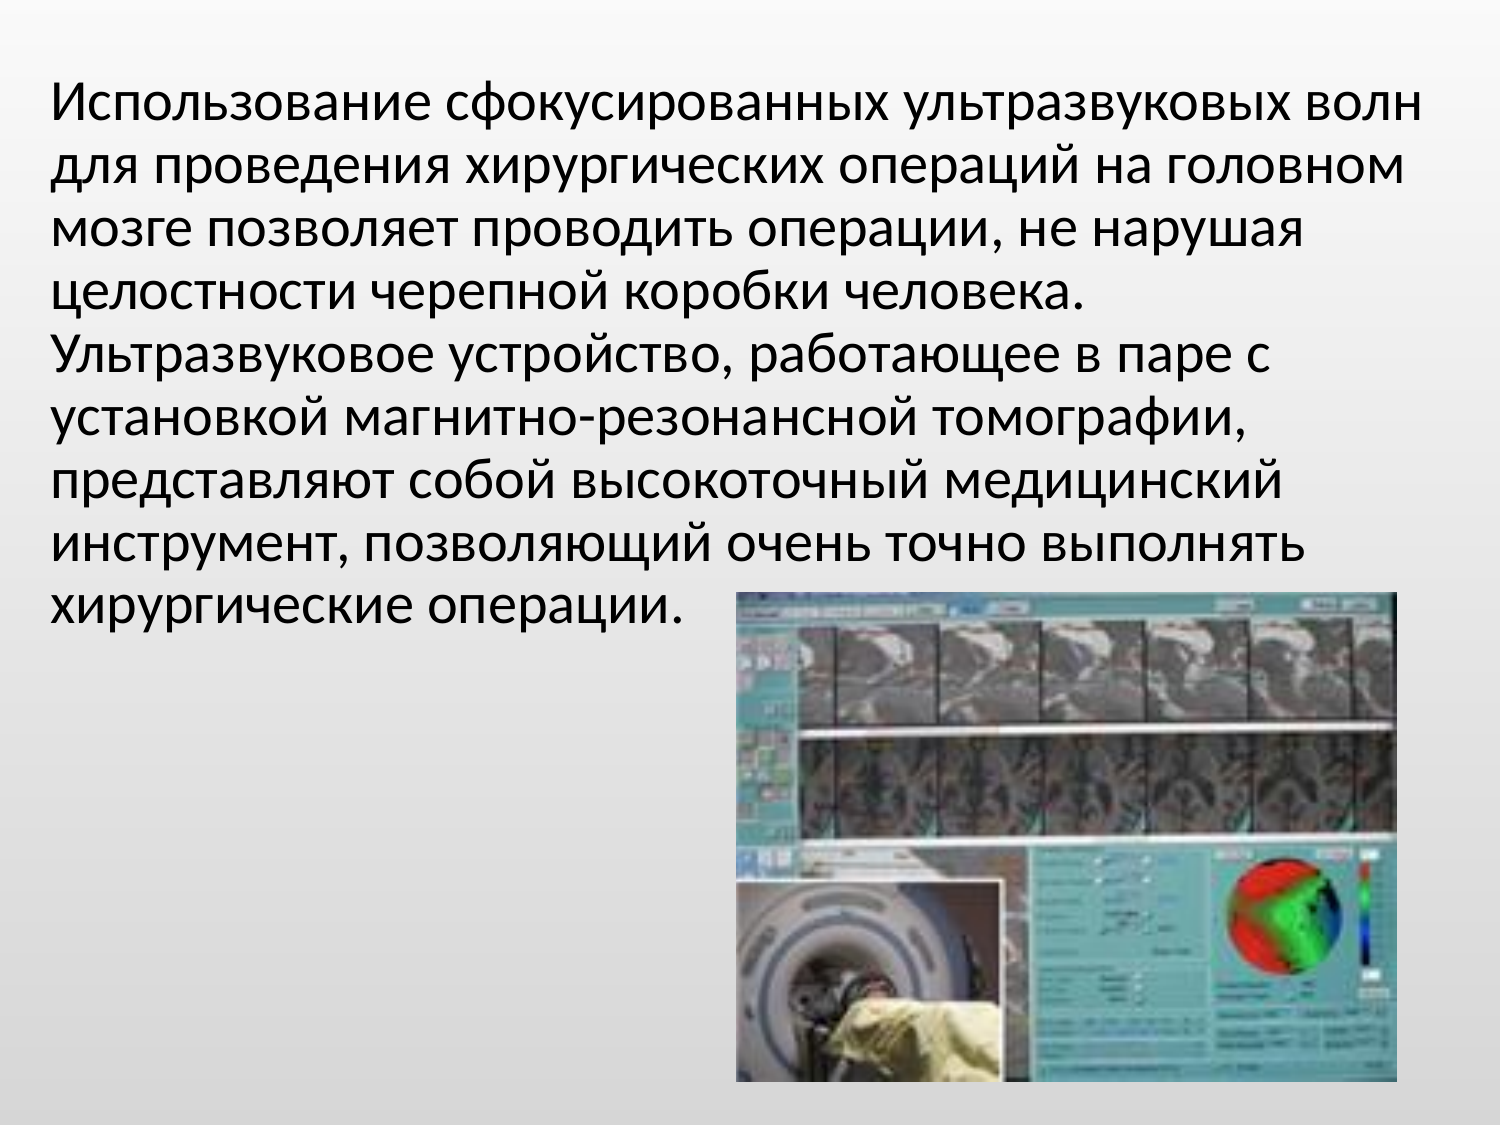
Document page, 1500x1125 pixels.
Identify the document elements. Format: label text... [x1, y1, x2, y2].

list Использование сфокусированных ультразвуковых волн для проведения хирургических операций на головном мозге позволяет проводить операции, не нарушая целостности черепной коробки человека. Ультразвуковое устройство, работающее в паре с установкой магнитно-резонансной томографии, представляют собой высокоточный медицинский инструмент, позволяющий очень точно выполнять хирургические операции. [35, 62, 1462, 819]
picture [736, 592, 1397, 1082]
